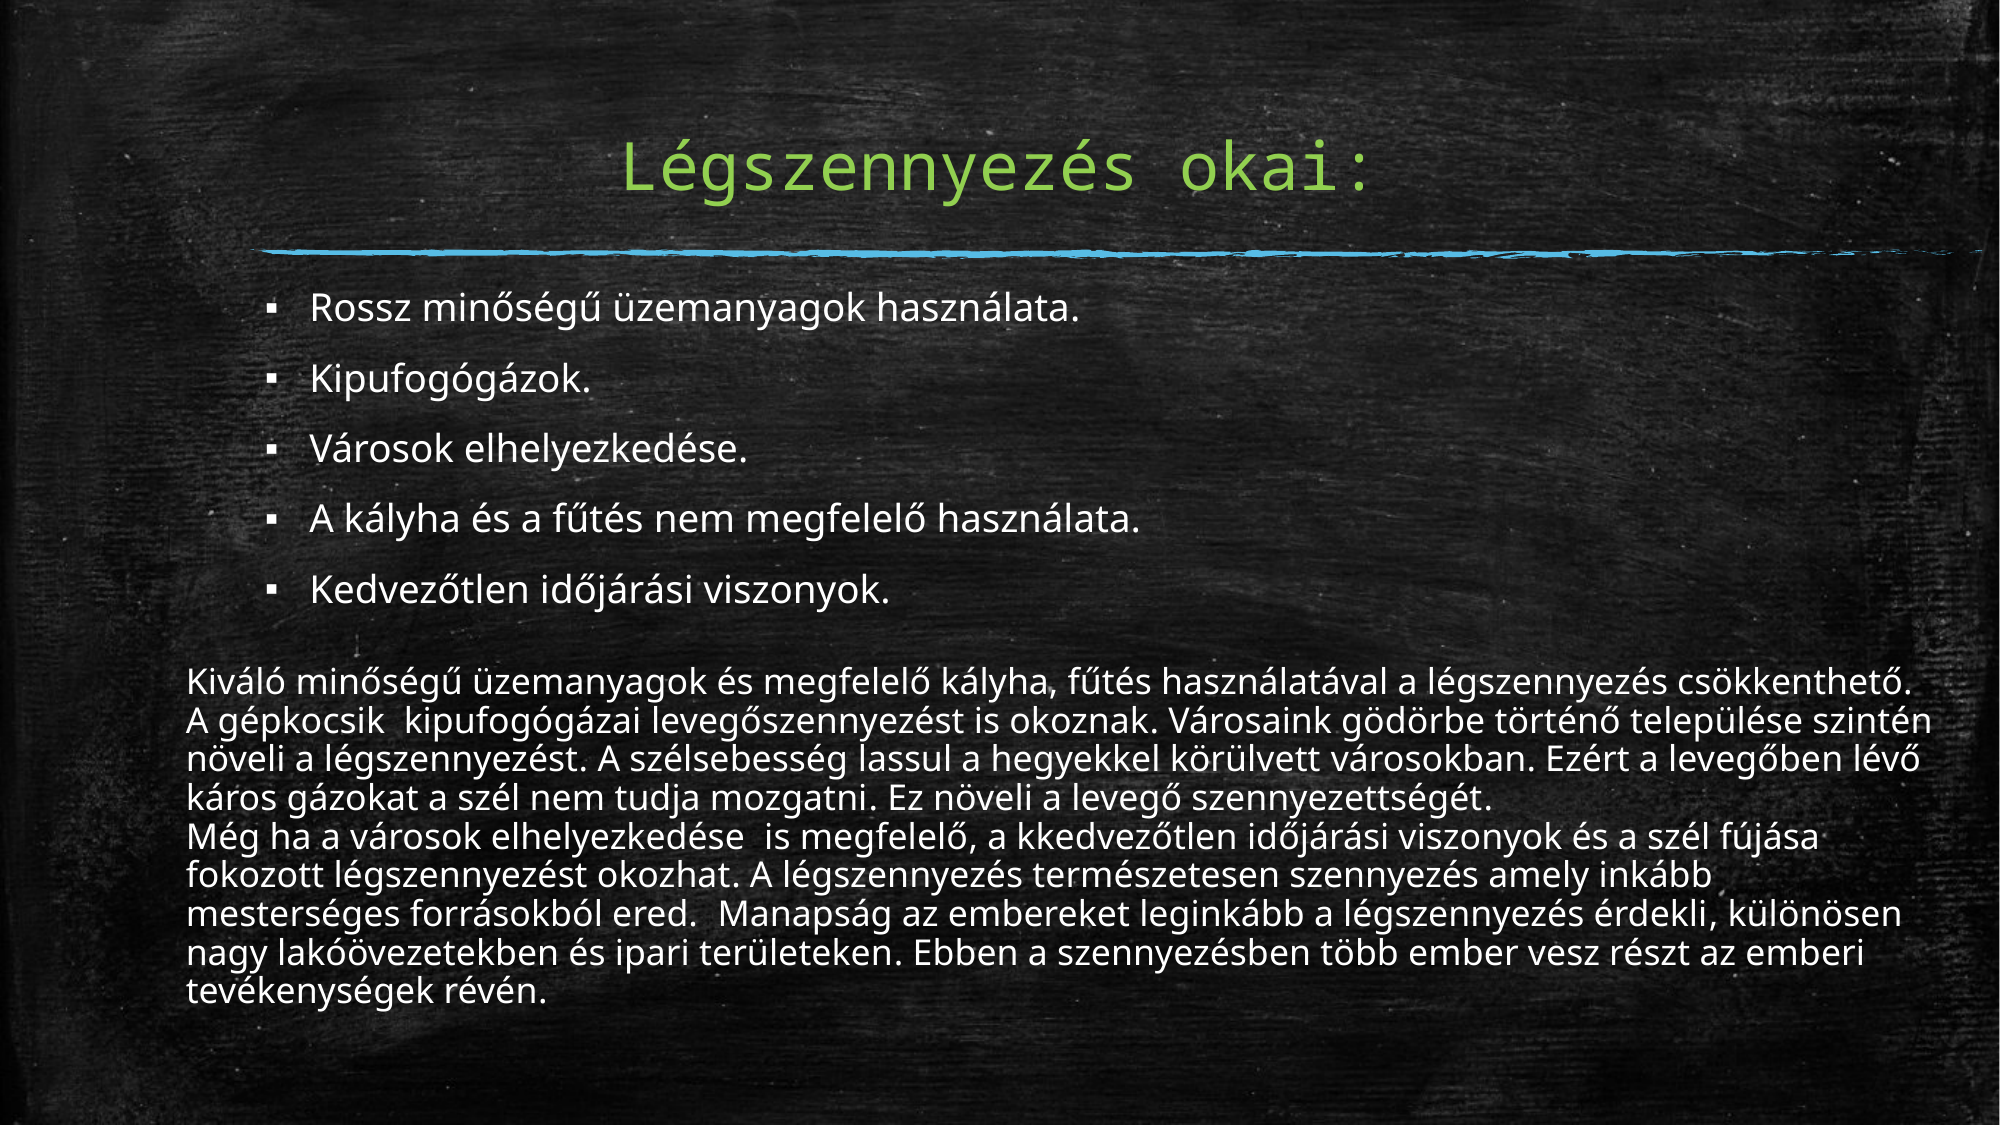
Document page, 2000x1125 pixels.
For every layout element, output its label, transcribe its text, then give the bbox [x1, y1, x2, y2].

title Légszennyezés okai: [249, 45, 1750, 213]
list Rossz minőségű üzemanyagok használata. Kipufogógázok. Városok elhelyezkedése. A kályha és a fűtés nem megfelelő használata. Kedvezőtlen időjárási viszonyok. [249, 281, 1774, 622]
list Kiváló minőségű üzemanyagok és megfelelő kályha, fűtés használatával a légszennyezés csökkenthető. A gépkocsik kipufogógázai levegőszennyezést is okoznak. Városaink gödörbe történő települése szintén növeli a légszennyezést. A szélsebesség lassul a hegyekkel körülvett városokban. Ezért a levegőben lévő káros gázokat a szél nem tudja mozgatni. Ez növeli a levegő szennyezettségét. Még ha a városok elhelyezkedése is megfelelő, a kkedvezőtlen időjárási viszonyok és a szél fújása fokozott légszennyezést okozhat. A légszennyezés természetesen szennyezés amely inkább mesterséges forrásokból ered. Manapság az embereket leginkább a légszennyezés érdekli, különösen nagy lakóövezetekben és ipari területeken. Ebben a szennyezésben több ember vesz részt az emberi tevékenységek révén. [132, 656, 1949, 1055]
